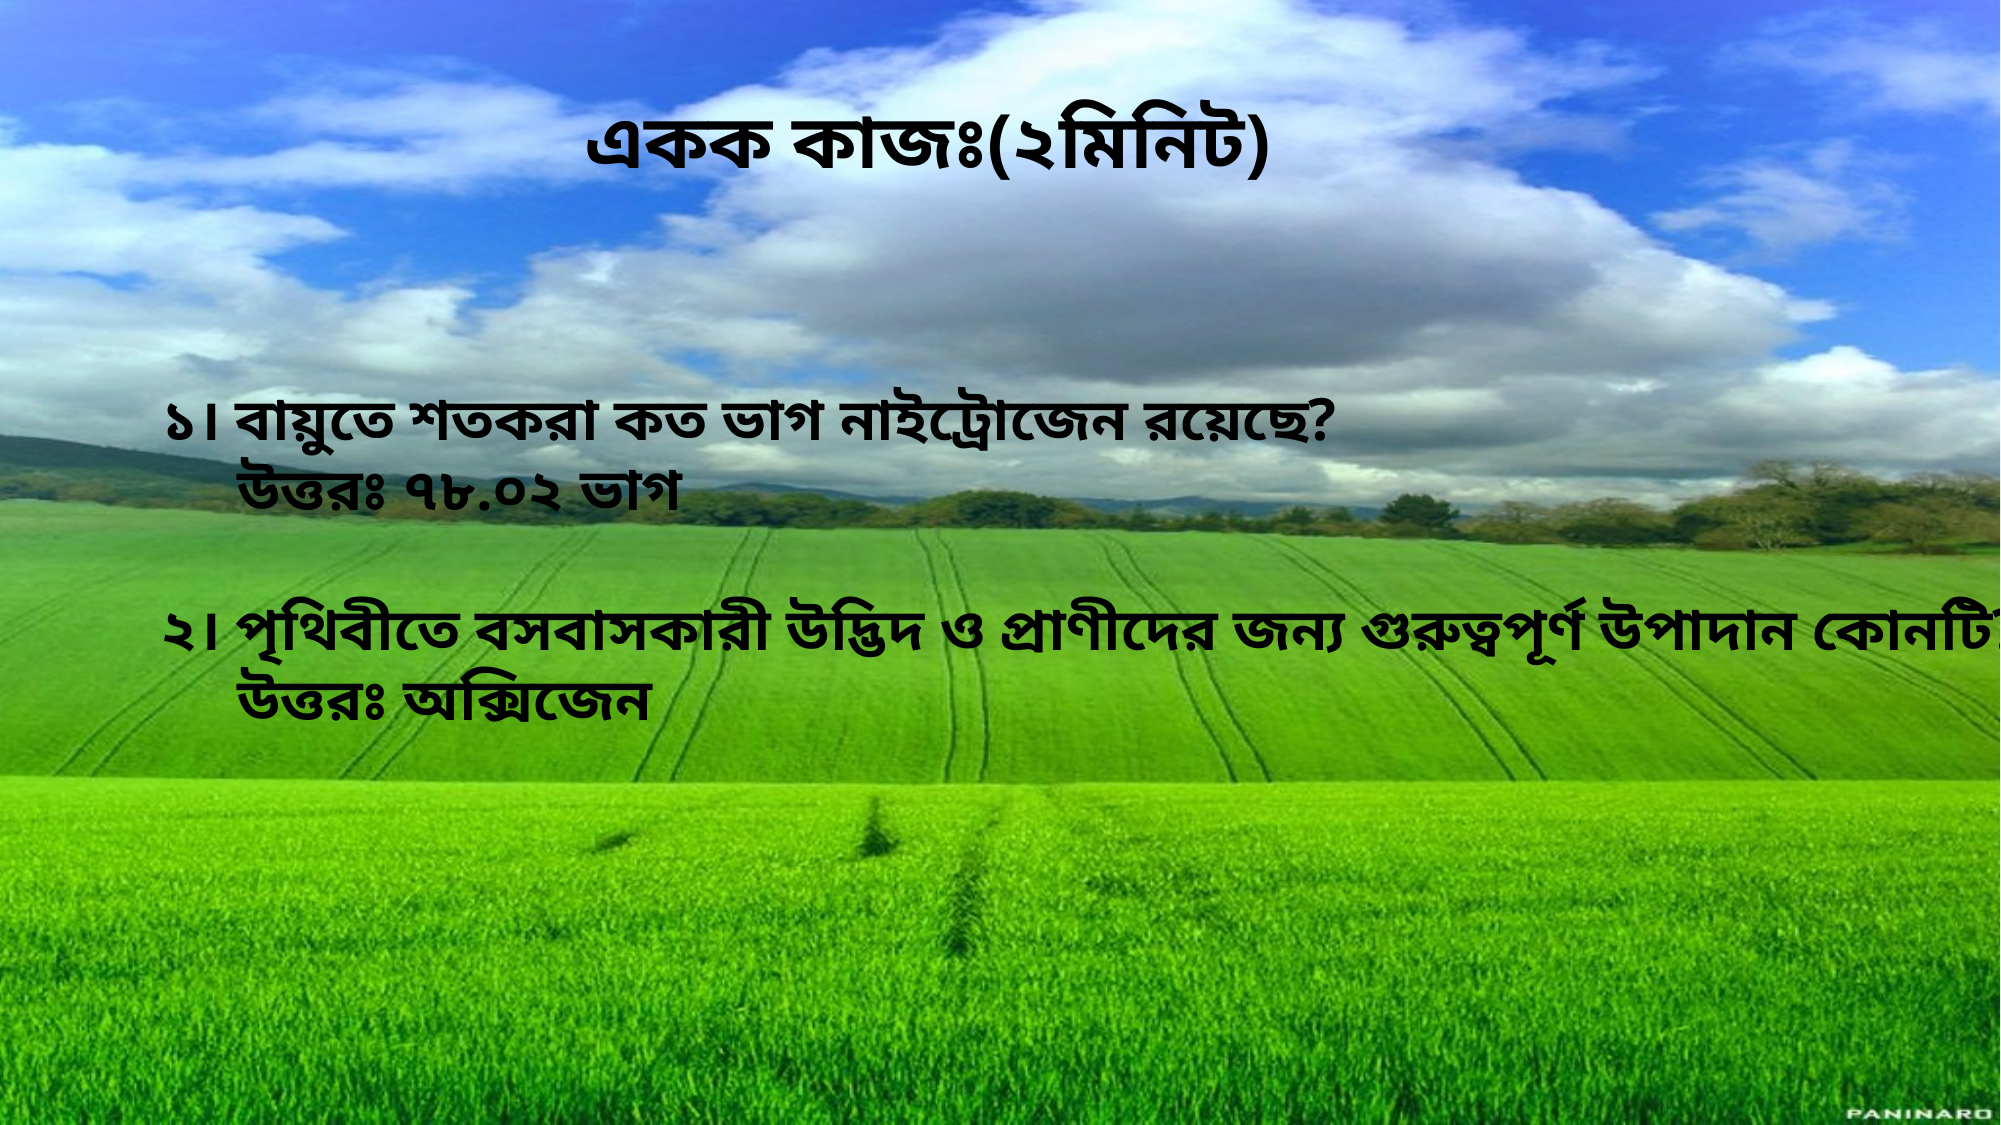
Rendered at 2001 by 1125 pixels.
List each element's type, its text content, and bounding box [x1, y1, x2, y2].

picture [0, 0, 2001, 1125]
text_box ১। বায়ুতে শতকরা কত ভাগ নাইট্রোজেন রয়েছে? উত্তরঃ ৭৮.০২ ভাগ ২। পৃথিবীতে বসবাসকারী উদ্ভিদ ও প্রাণীদের জন্য গুরুত্বপূর্ণ উপাদান কোনটি? উত্তরঃ অক্সিজেন [146, 374, 2000, 740]
text_box একক কাজঃ(২মিনিট) [570, 86, 1325, 191]
